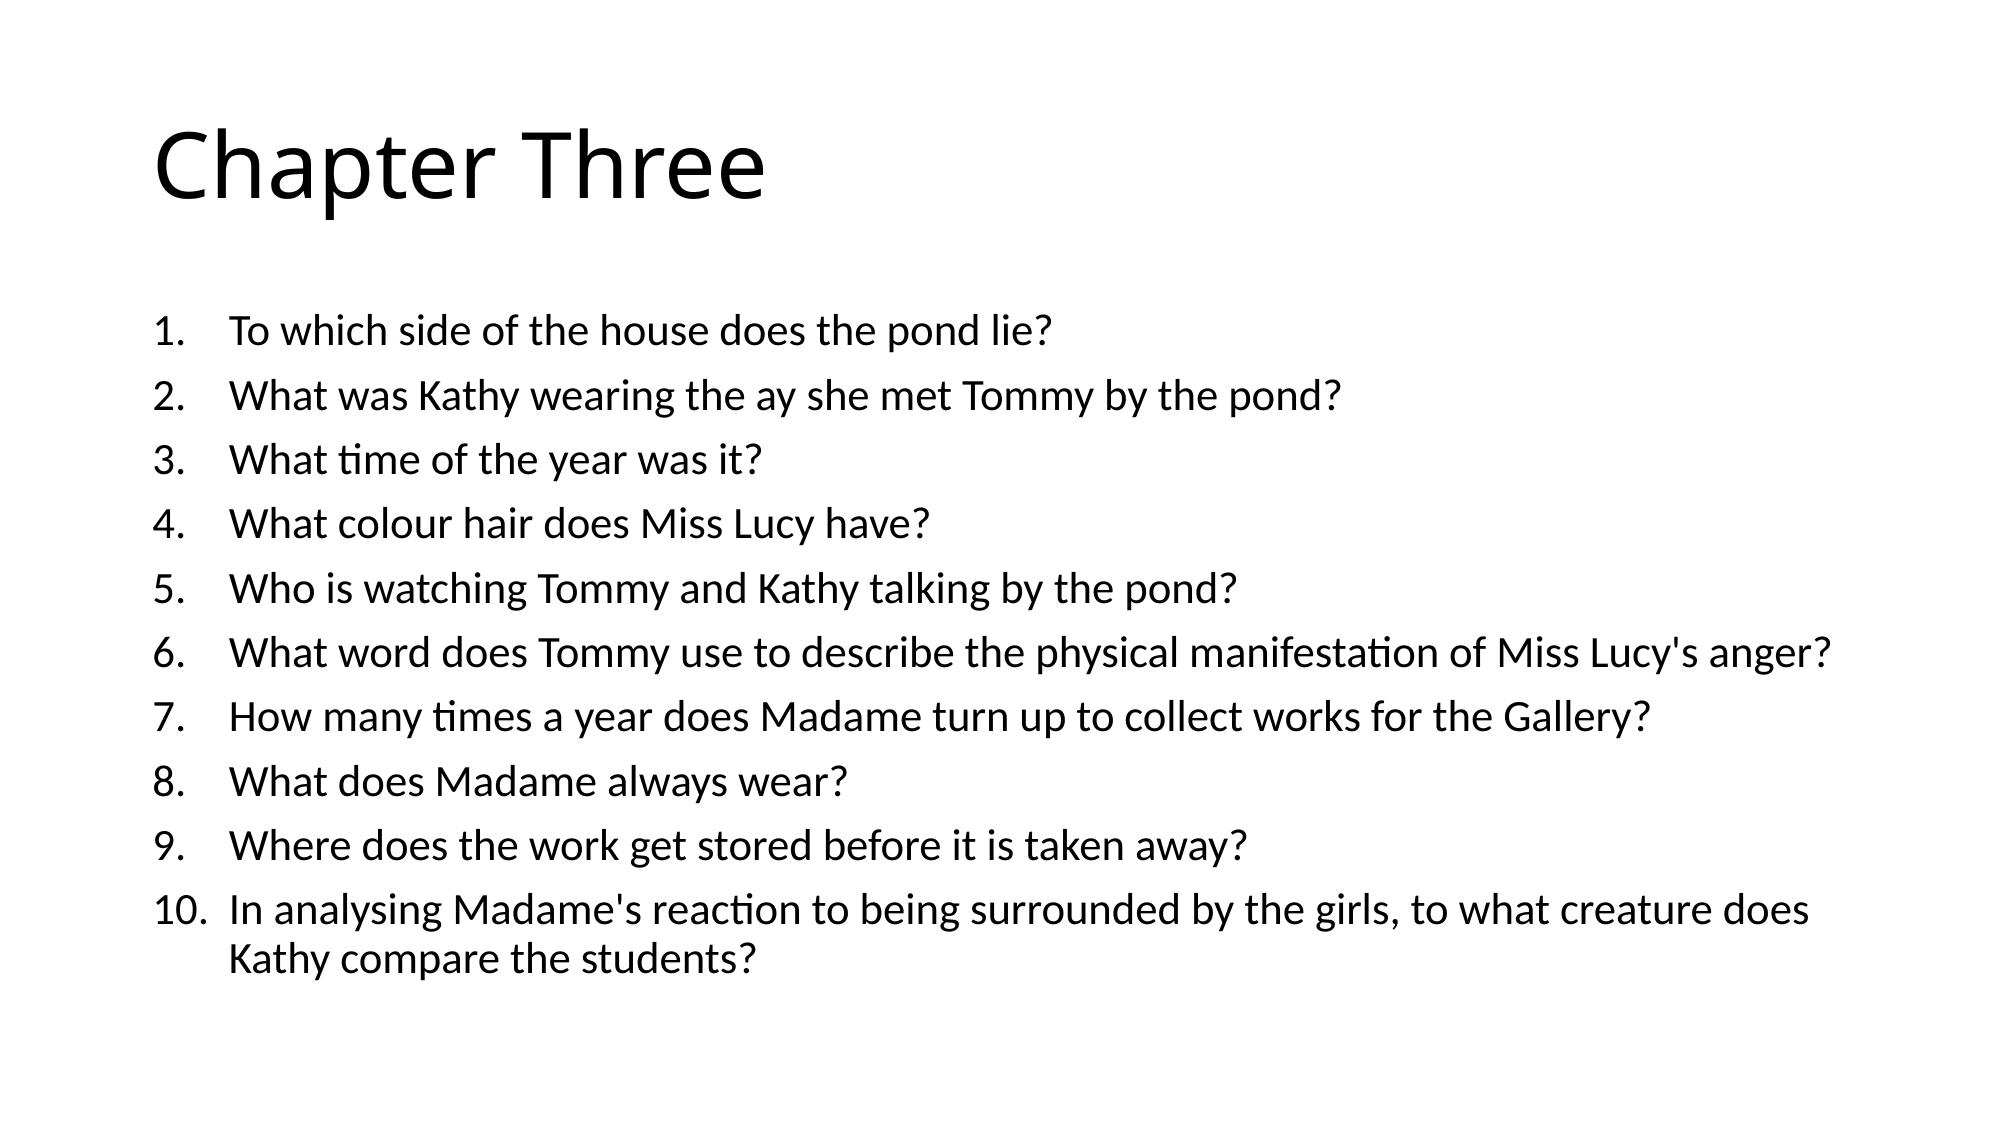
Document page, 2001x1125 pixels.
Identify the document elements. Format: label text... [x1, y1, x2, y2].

title Chapter Three [137, 59, 1863, 278]
list To which side of the house does the pond lie? What was Kathy wearing the ay she met Tommy by the pond? What time of the year was it? What colour hair does Miss Lucy have? Who is watching Tommy and Kathy talking by the pond? What word does Tommy use to describe the physical manifestation of Miss Lucy's anger? How many times a year does Madame turn up to collect works for the Gallery? What does Madame always wear? Where does the work get stored before it is taken away? In analysing Madame's reaction to being surrounded by the girls, to what creature does Kathy compare the students? [137, 299, 1863, 1014]
